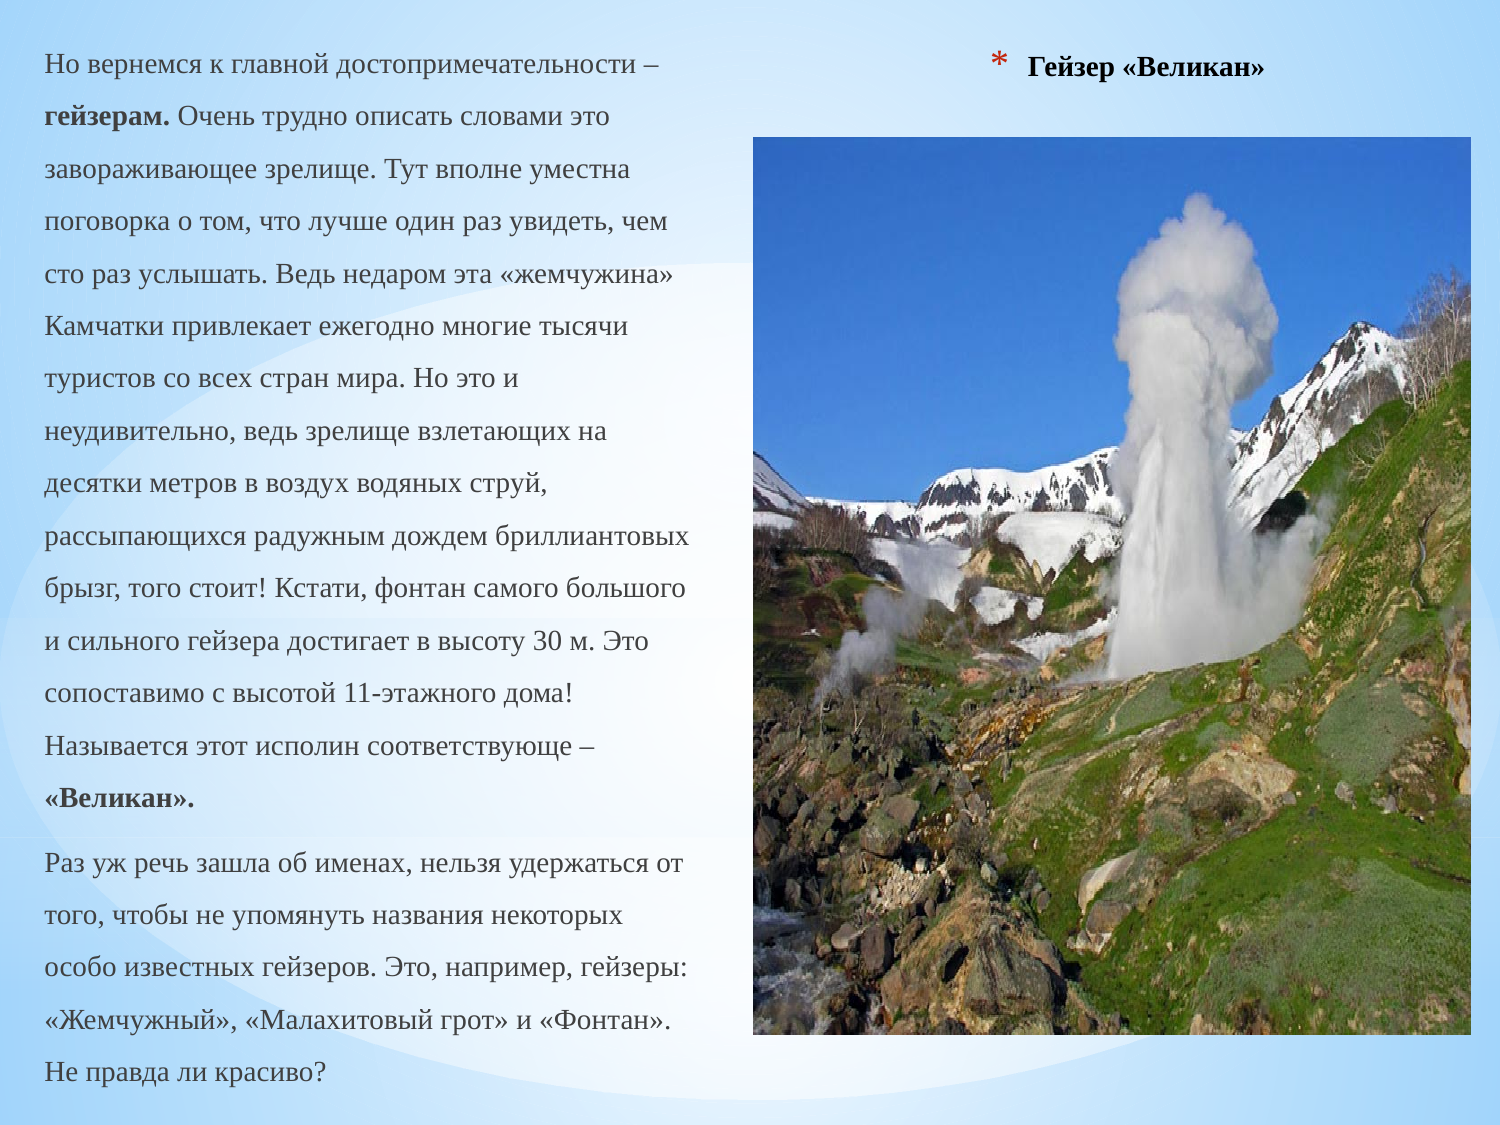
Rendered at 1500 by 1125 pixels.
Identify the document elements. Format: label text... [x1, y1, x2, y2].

title Гейзер «Великан» [797, 42, 1459, 90]
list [753, 136, 1471, 1036]
list Но вернемся к главной достопримечательности – гейзерам. Очень трудно описать словами это завораживающее зрелище. Тут вполне уместна поговорка о том, что лучше один раз увидеть, чем сто раз услышать. Ведь недаром эта «жемчужина» Камчатки привлекает ежегодно многие тысячи туристов со всех стран мира. Но это и неудивительно, ведь зрелище взлетающих на десятки метров в воздух водяных струй, рассыпающихся радужным дождем бриллиантовых брызг, того стоит! Кстати, фонтан самого большого и сильного гейзера достигает в высоту 30 м. Это сопоставимо с высотой 11-этажного дома! Называется этот исполин соответствующе – «Великан». Раз уж речь зашла об именах, нельзя удержаться от того, чтобы не упомянуть названия некоторых особо известных гейзеров. Это, например, гейзеры: «Жемчужный», «Малахитовый грот» и «Фонтан». Не правда ли красиво? [29, 19, 715, 1094]
